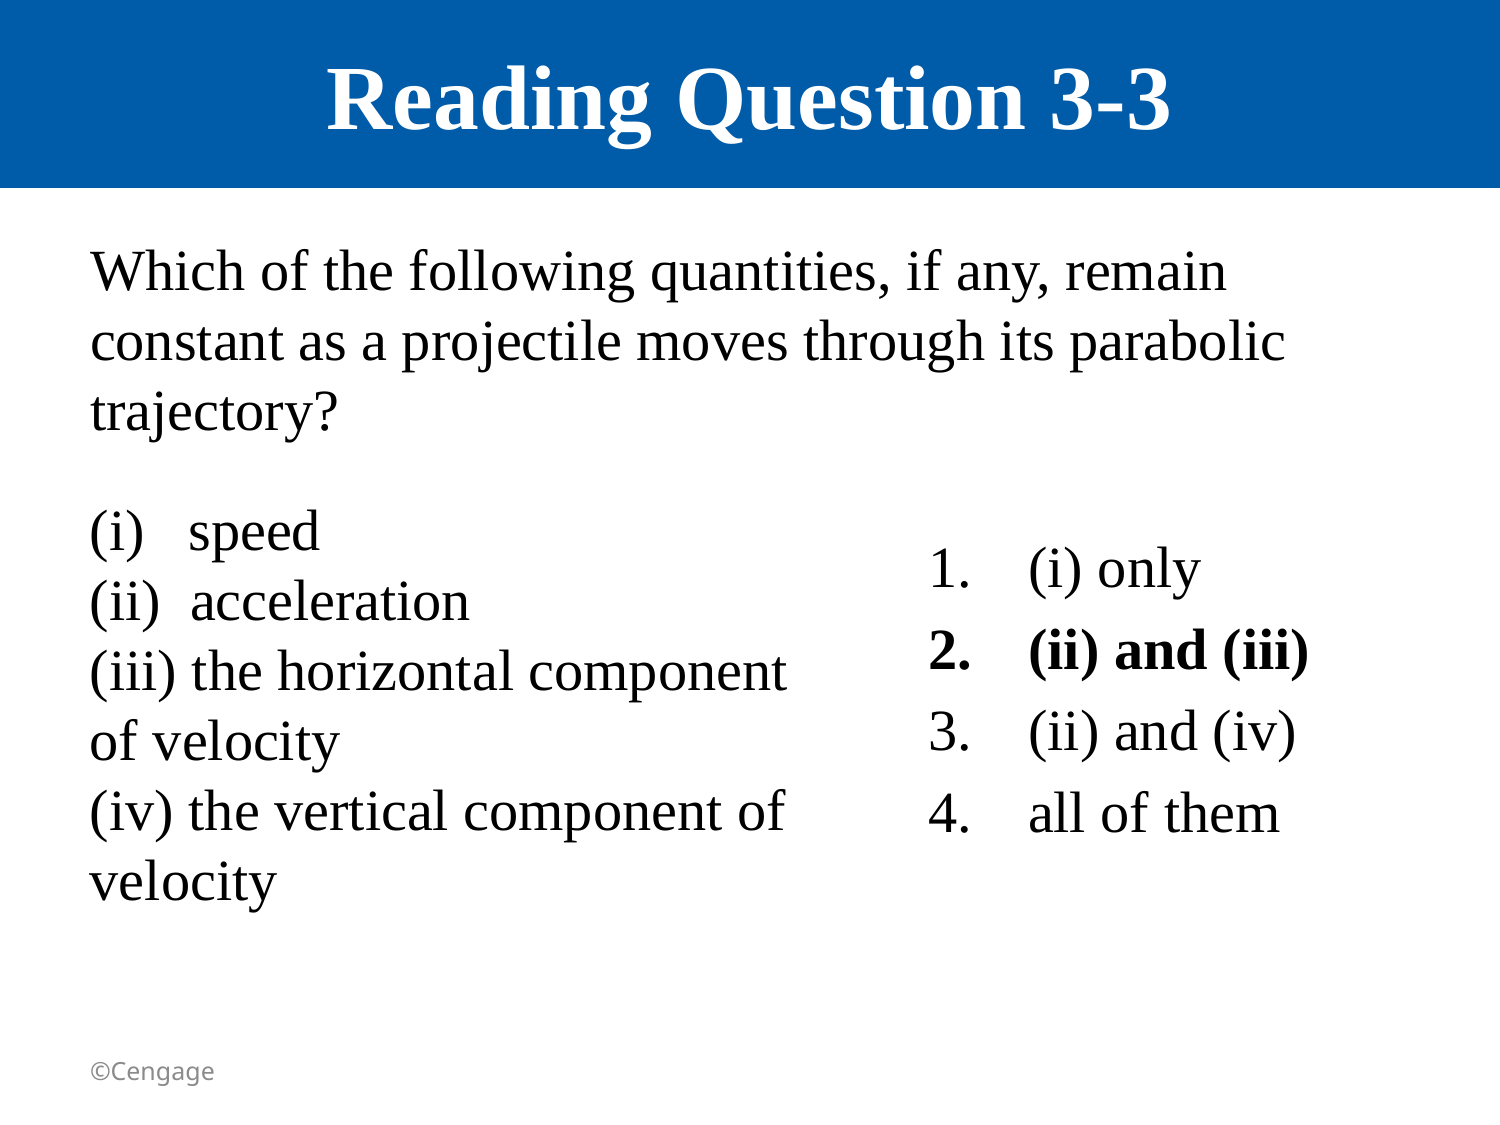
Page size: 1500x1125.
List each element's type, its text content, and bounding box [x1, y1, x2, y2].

picture [0, 0, 1500, 188]
footer ©Cengage [75, 1042, 550, 1103]
list Which of the following quantities, if any, remain constant as a projectile moves through its parabolic trajectory? [75, 224, 1425, 455]
text_box (i) speed (ii) acceleration (iii) the horizontal component of velocity (iv) the vertical component of velocity [74, 484, 825, 920]
title Reading Question 3-3 [75, 1, 1425, 185]
list (i) only (ii) and (iii) (ii) and (iv) all of them [913, 521, 1488, 870]
